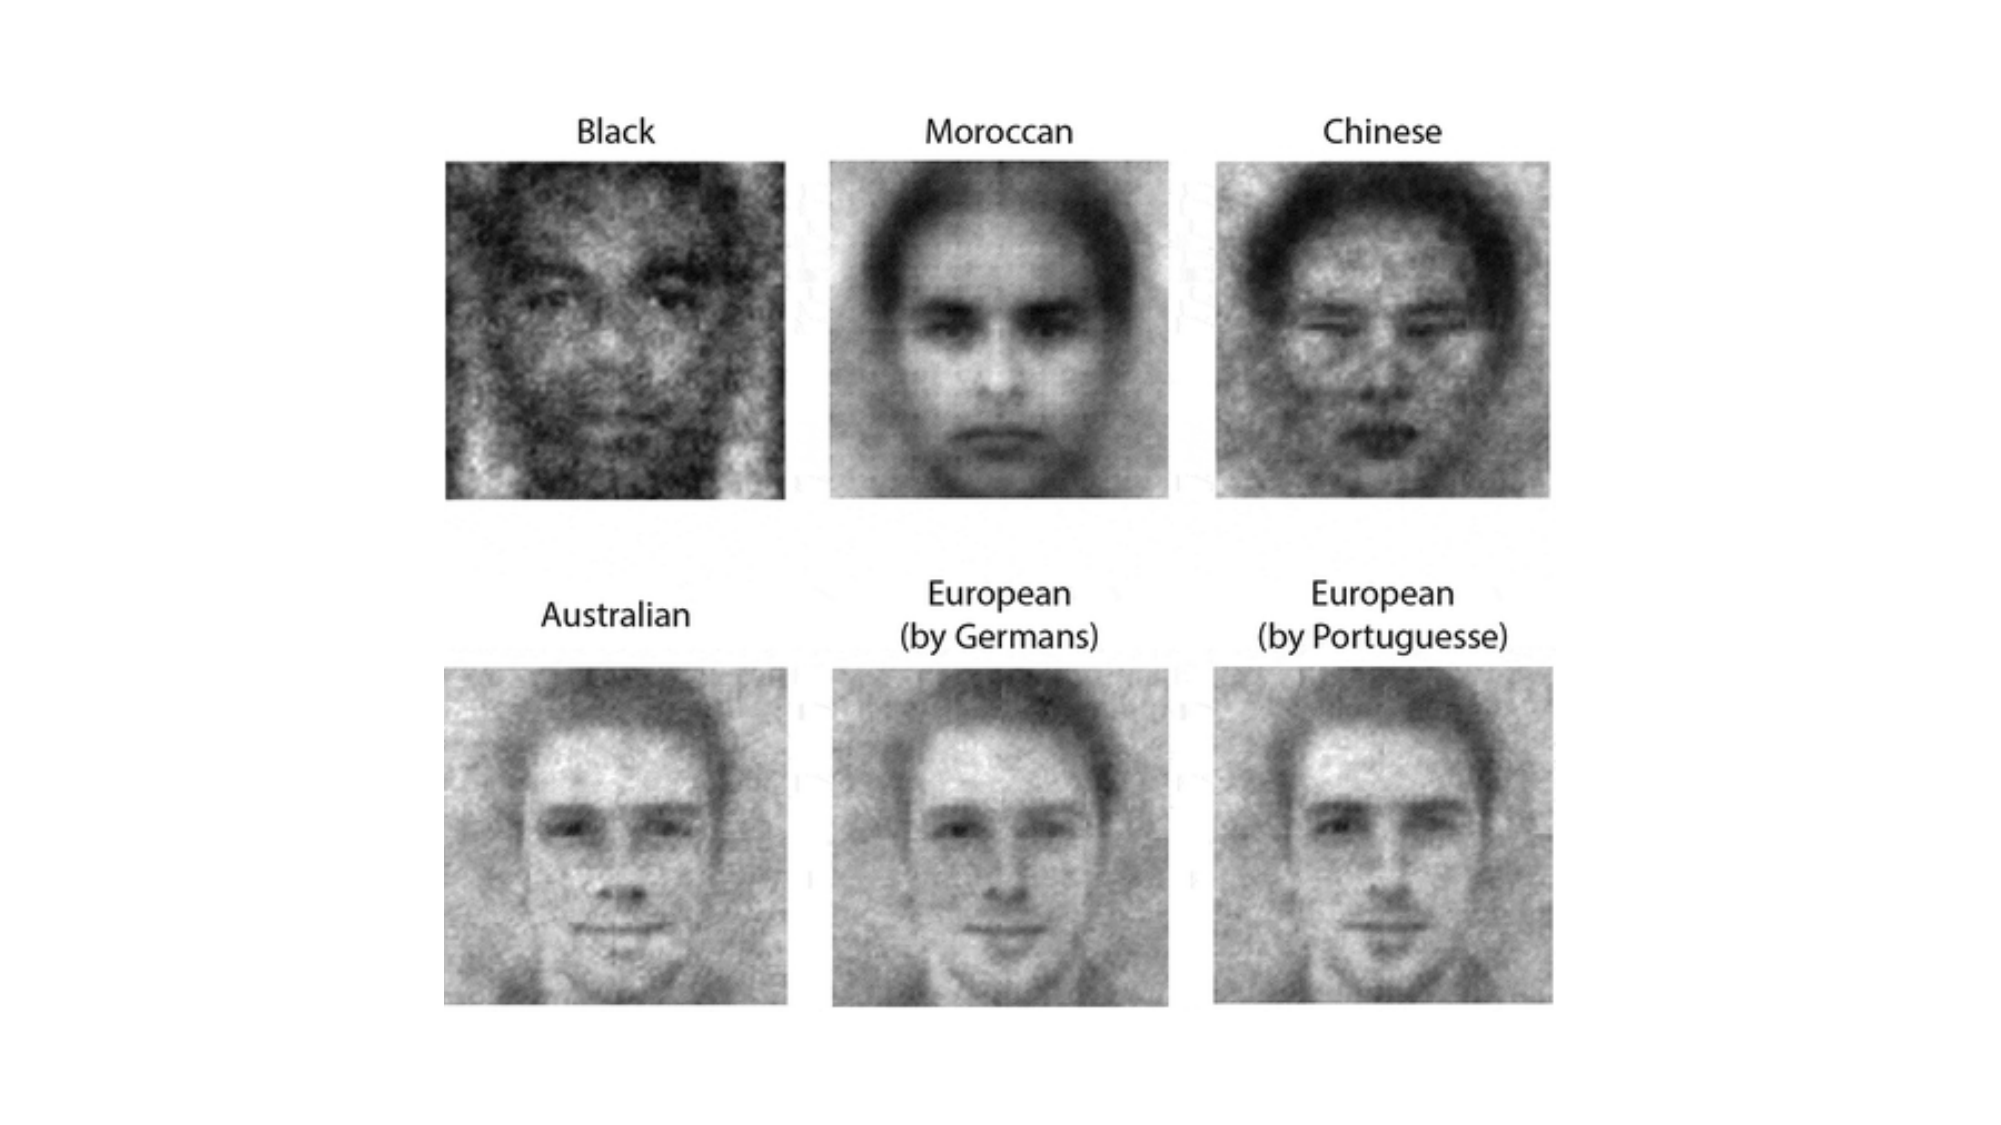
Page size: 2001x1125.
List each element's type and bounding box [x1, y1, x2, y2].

picture [444, 113, 1556, 1012]
